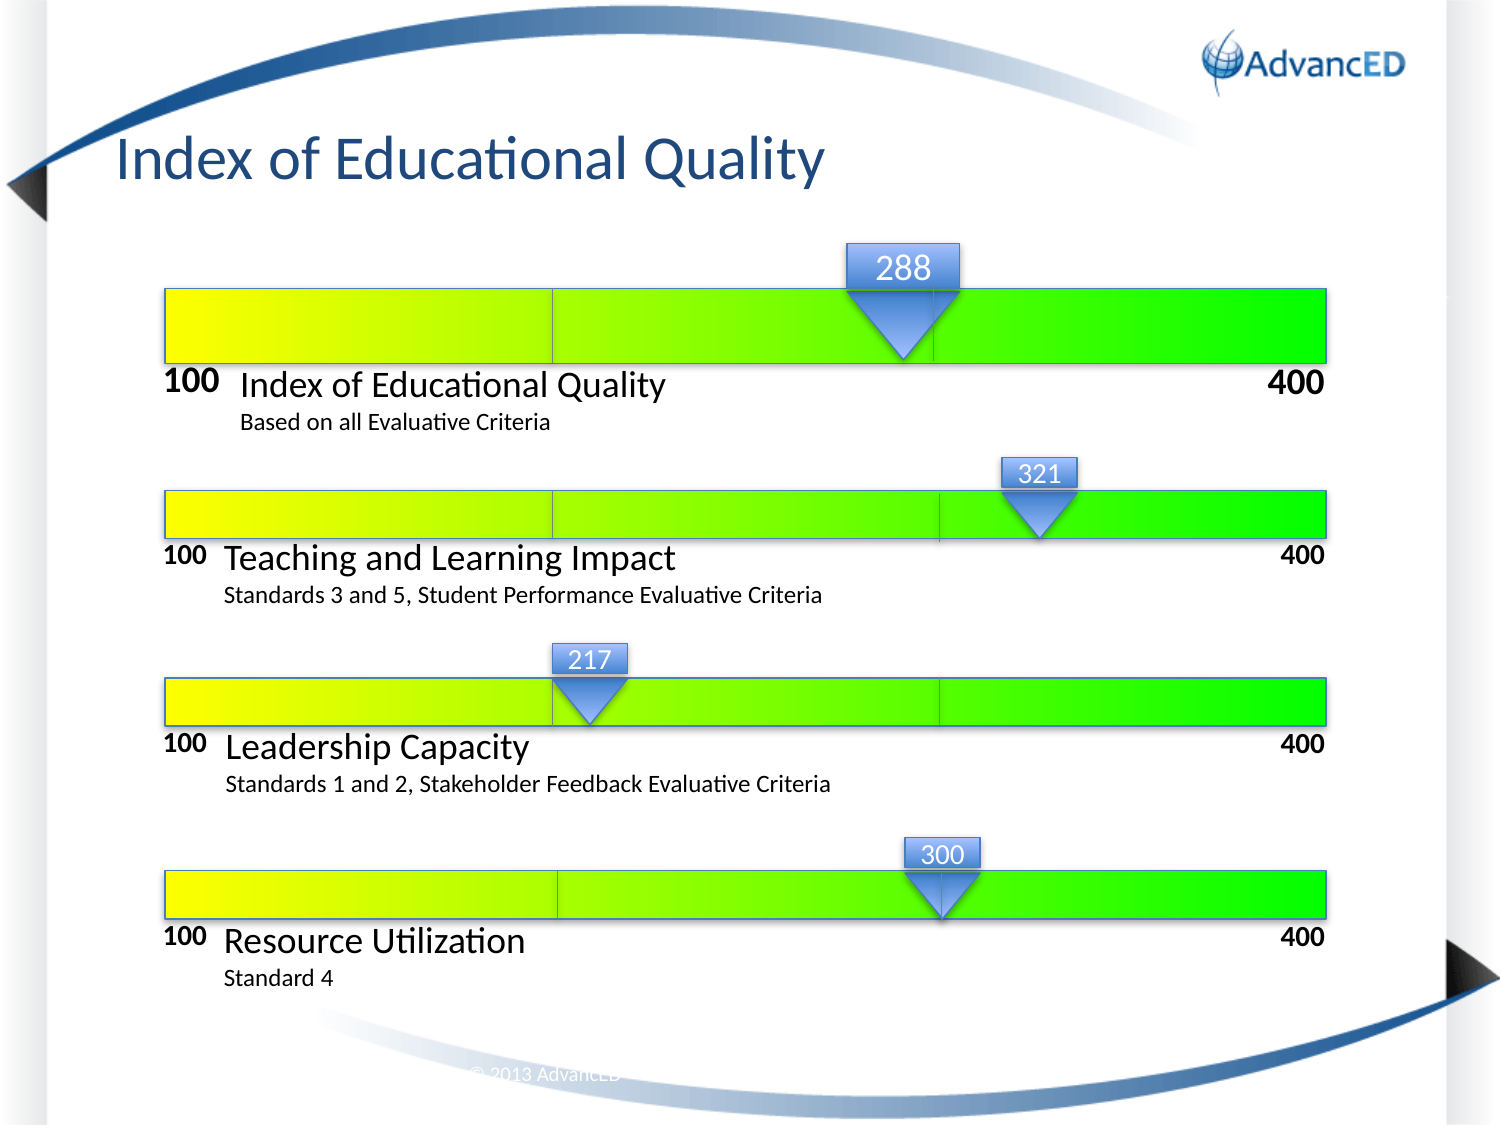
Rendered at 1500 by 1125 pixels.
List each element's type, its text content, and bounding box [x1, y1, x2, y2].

text_box 400 [1265, 717, 1340, 767]
text_box Leadership Capacity Standards 1 and 2, Stakeholder Feedback Evaluative Criteria [210, 715, 848, 805]
text_box [553, 490, 996, 525]
text_box Teaching and Learning Impact Standards 3 and 5, Student Performance Evaluative Criteria [208, 525, 998, 616]
text_box [164, 288, 551, 352]
text_box [558, 870, 899, 920]
text_box [164, 490, 551, 527]
picture [0, 0, 1500, 1125]
text_box 100 [147, 347, 235, 407]
text_box [965, 288, 1327, 364]
text_box [164, 870, 556, 908]
footer © 2013 AdvancED [180, 1042, 910, 1103]
text_box [164, 677, 547, 716]
title Index of Educational Quality [100, 72, 1425, 236]
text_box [904, 837, 981, 920]
text_box Index of Educational Quality Based on all Evaluative Criteria [225, 352, 691, 443]
text_box [633, 677, 939, 727]
text_box 400 [1252, 349, 1340, 410]
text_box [1001, 457, 1078, 539]
text_box [1082, 490, 1327, 539]
slide_number 114 [929, 1042, 1035, 1103]
text_box [942, 677, 1327, 727]
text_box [552, 643, 628, 725]
text_box [985, 870, 1327, 920]
text_box 100 [147, 908, 208, 959]
text_box Resource Utilization Standard 4 [208, 908, 770, 999]
text_box 100 [147, 716, 210, 766]
text_box 400 [1265, 909, 1340, 960]
text_box 100 [147, 527, 208, 578]
text_box 400 [1265, 528, 1340, 579]
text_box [846, 243, 960, 361]
text_box [553, 288, 842, 364]
